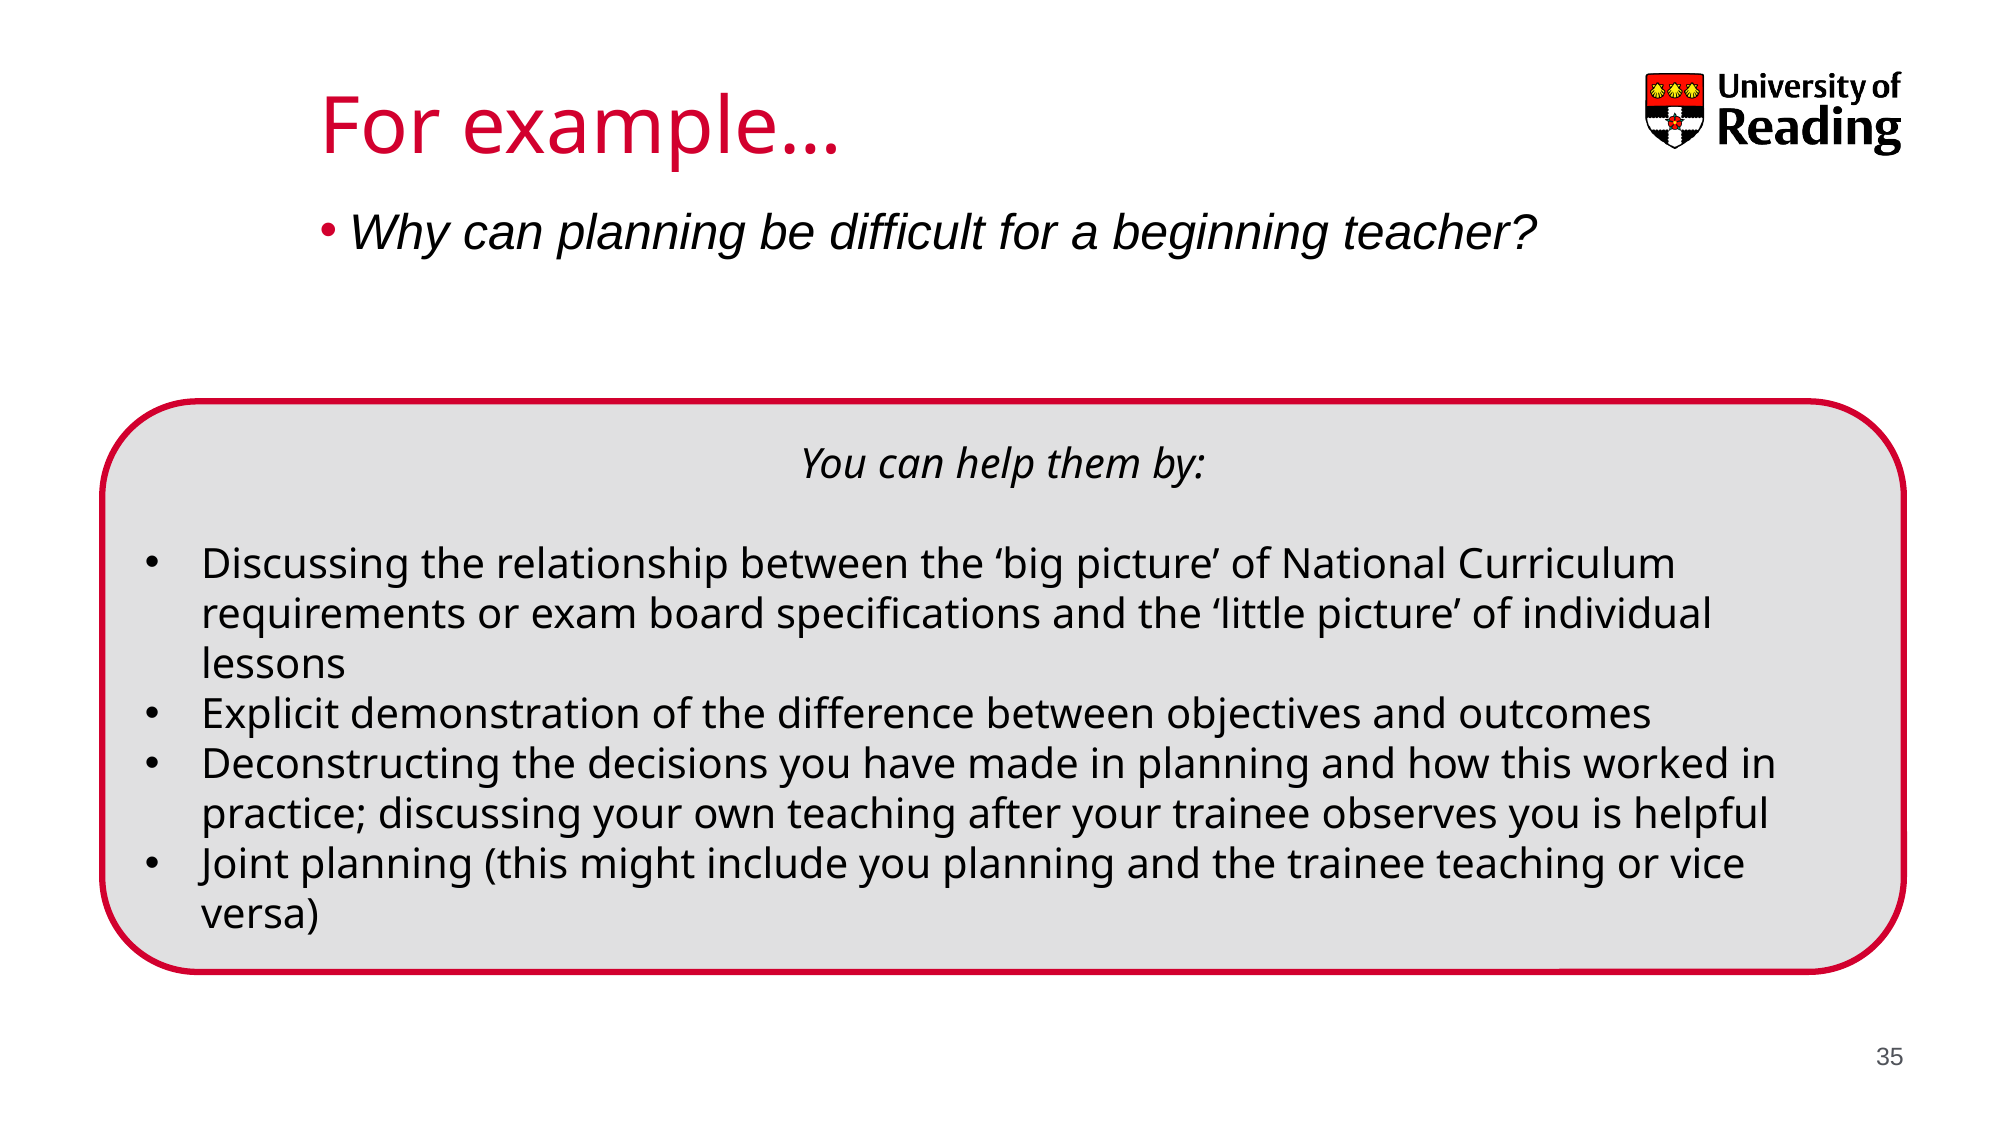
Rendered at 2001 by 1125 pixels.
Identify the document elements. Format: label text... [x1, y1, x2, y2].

title For example… [319, 33, 1678, 129]
slide_number 35 [1756, 1040, 1904, 1083]
picture [1678, 71, 1902, 156]
text_box You can help them by: Discussing the relationship between the ‘big picture’ of National Curriculum requirements or exam board specifications and the ‘little picture’ of individual lessons Explicit demonstration of the difference between objectives and outcomes Deconstructing the decisions you have made in planning and how this worked in practice; discussing your own teaching after your trainee observes you is helpful Joint planning (this might include you planning and the trainee teaching or vice versa) [102, 401, 1904, 972]
list Why can planning be difficult for a beginning teacher? [319, 129, 1678, 266]
